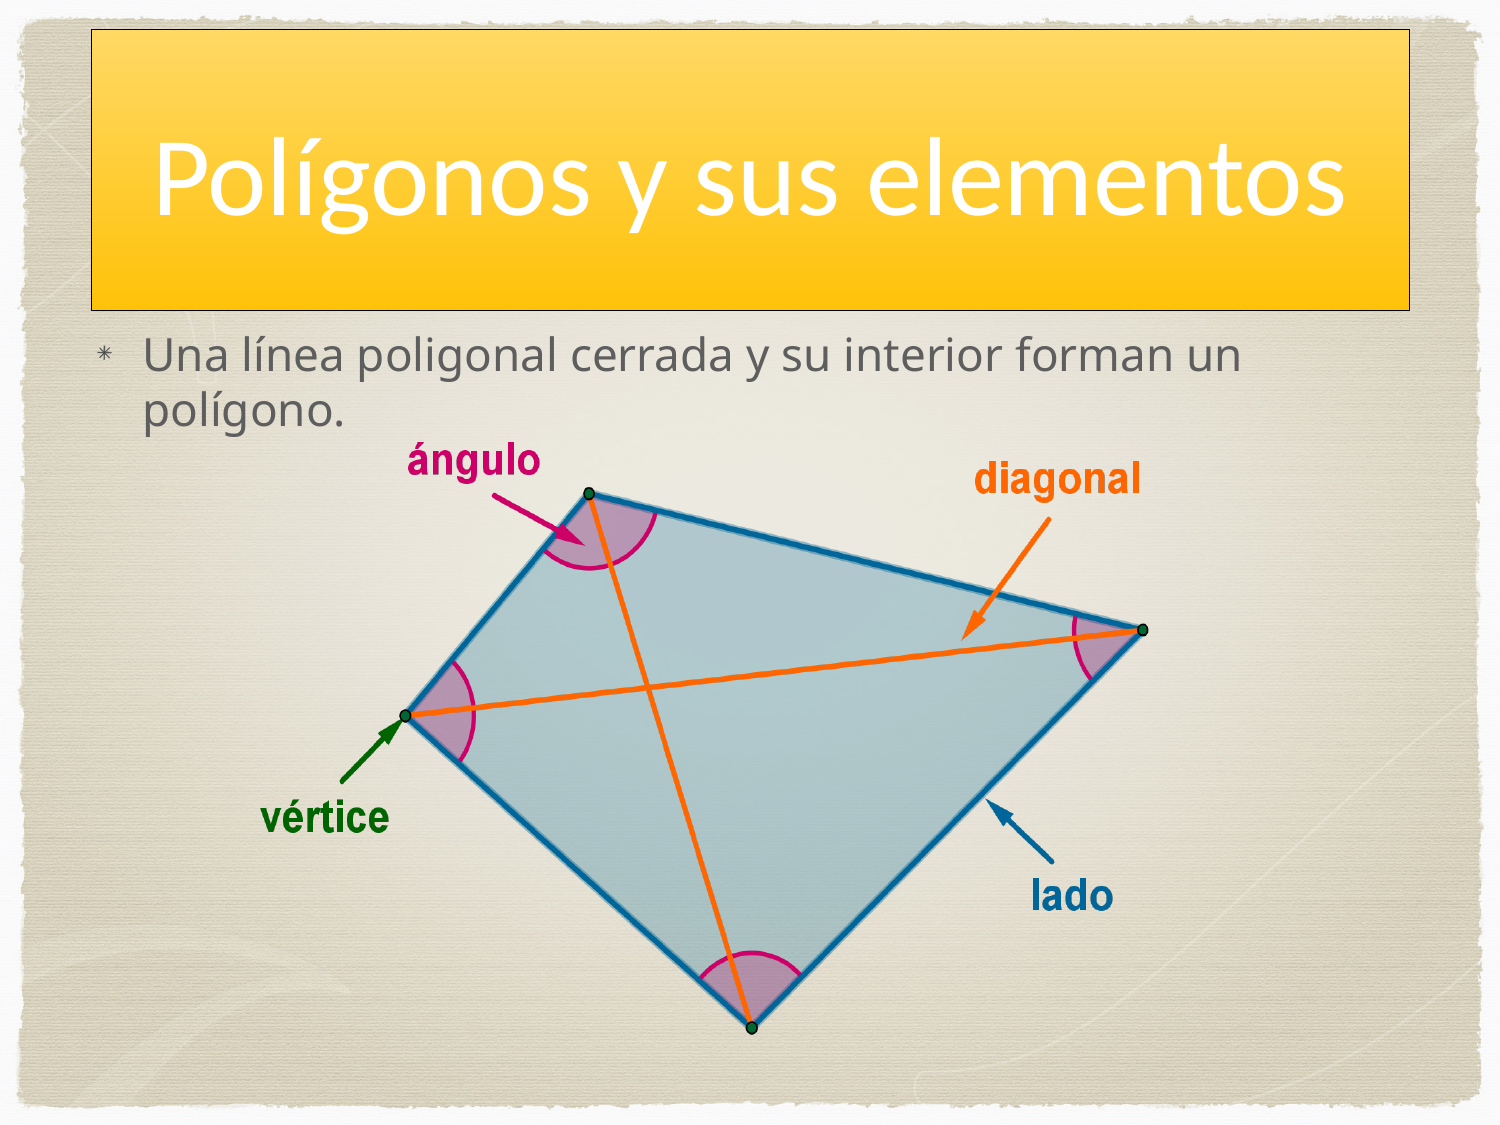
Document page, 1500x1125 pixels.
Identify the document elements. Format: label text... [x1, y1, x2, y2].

list Una línea poligonal cerrada y su interior forman un polígono. [90, 319, 1410, 979]
title Polígonos y sus elementos [90, 29, 1410, 311]
picture [0, 0, 1500, 1125]
